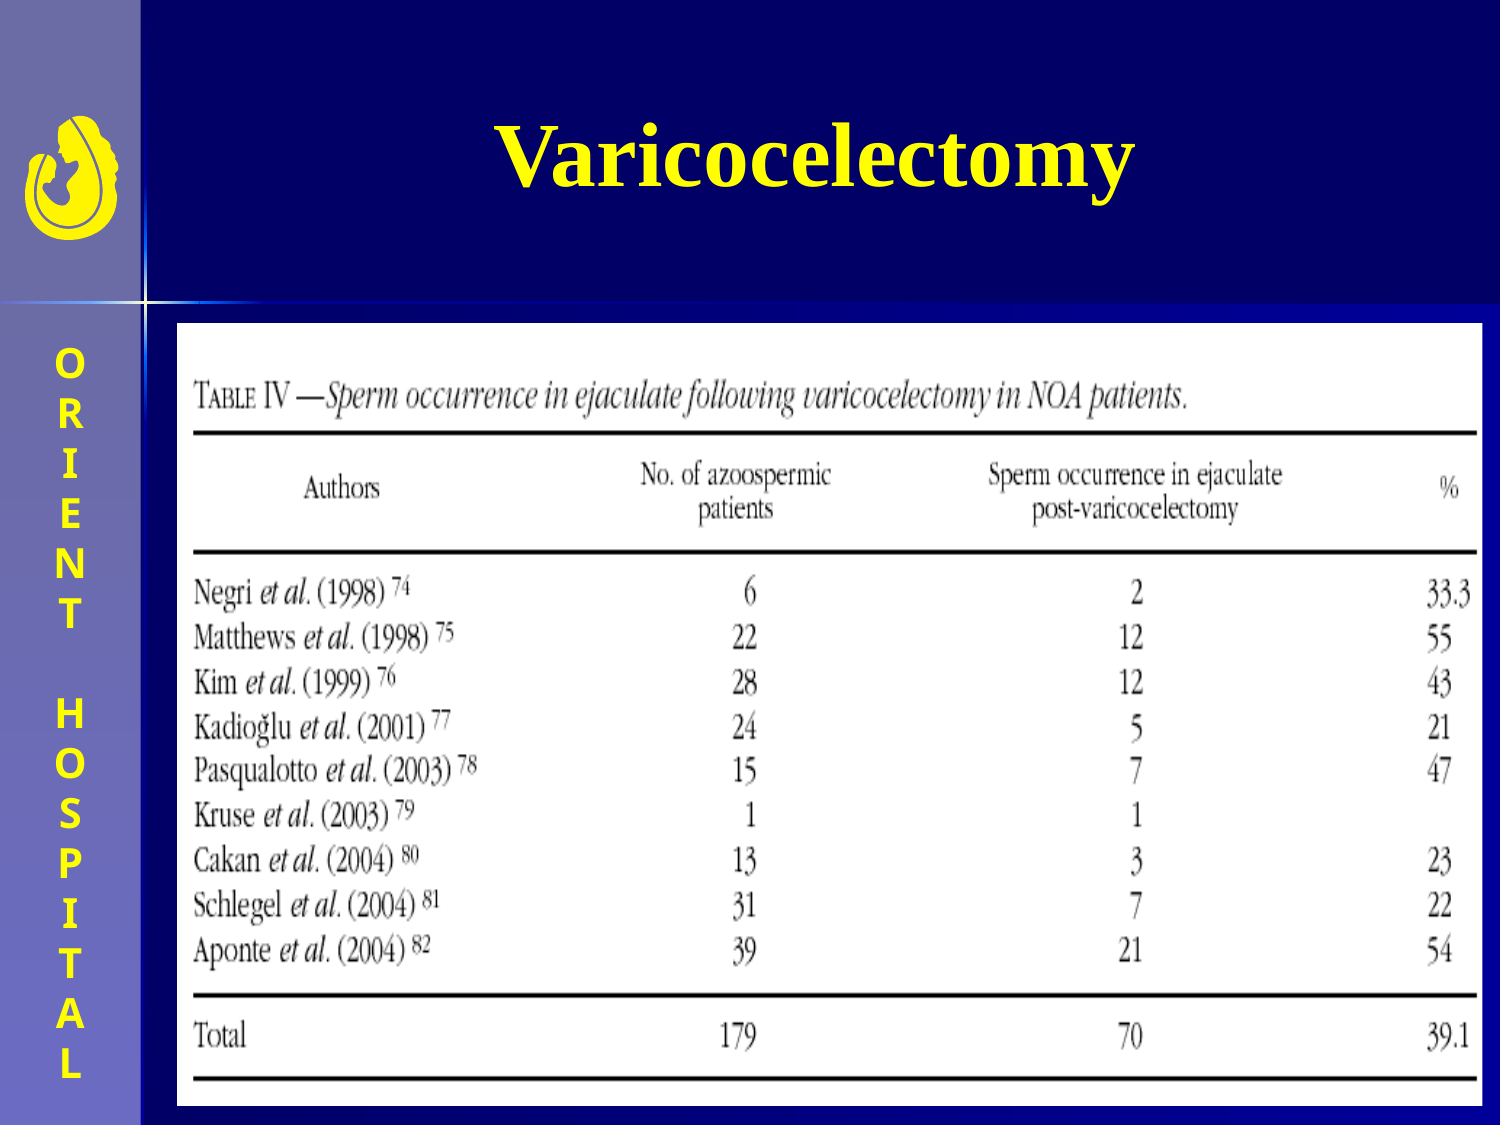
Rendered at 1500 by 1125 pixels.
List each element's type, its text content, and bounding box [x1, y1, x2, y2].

picture [176, 323, 1483, 1107]
title Varicocelectomy [194, 32, 1460, 268]
